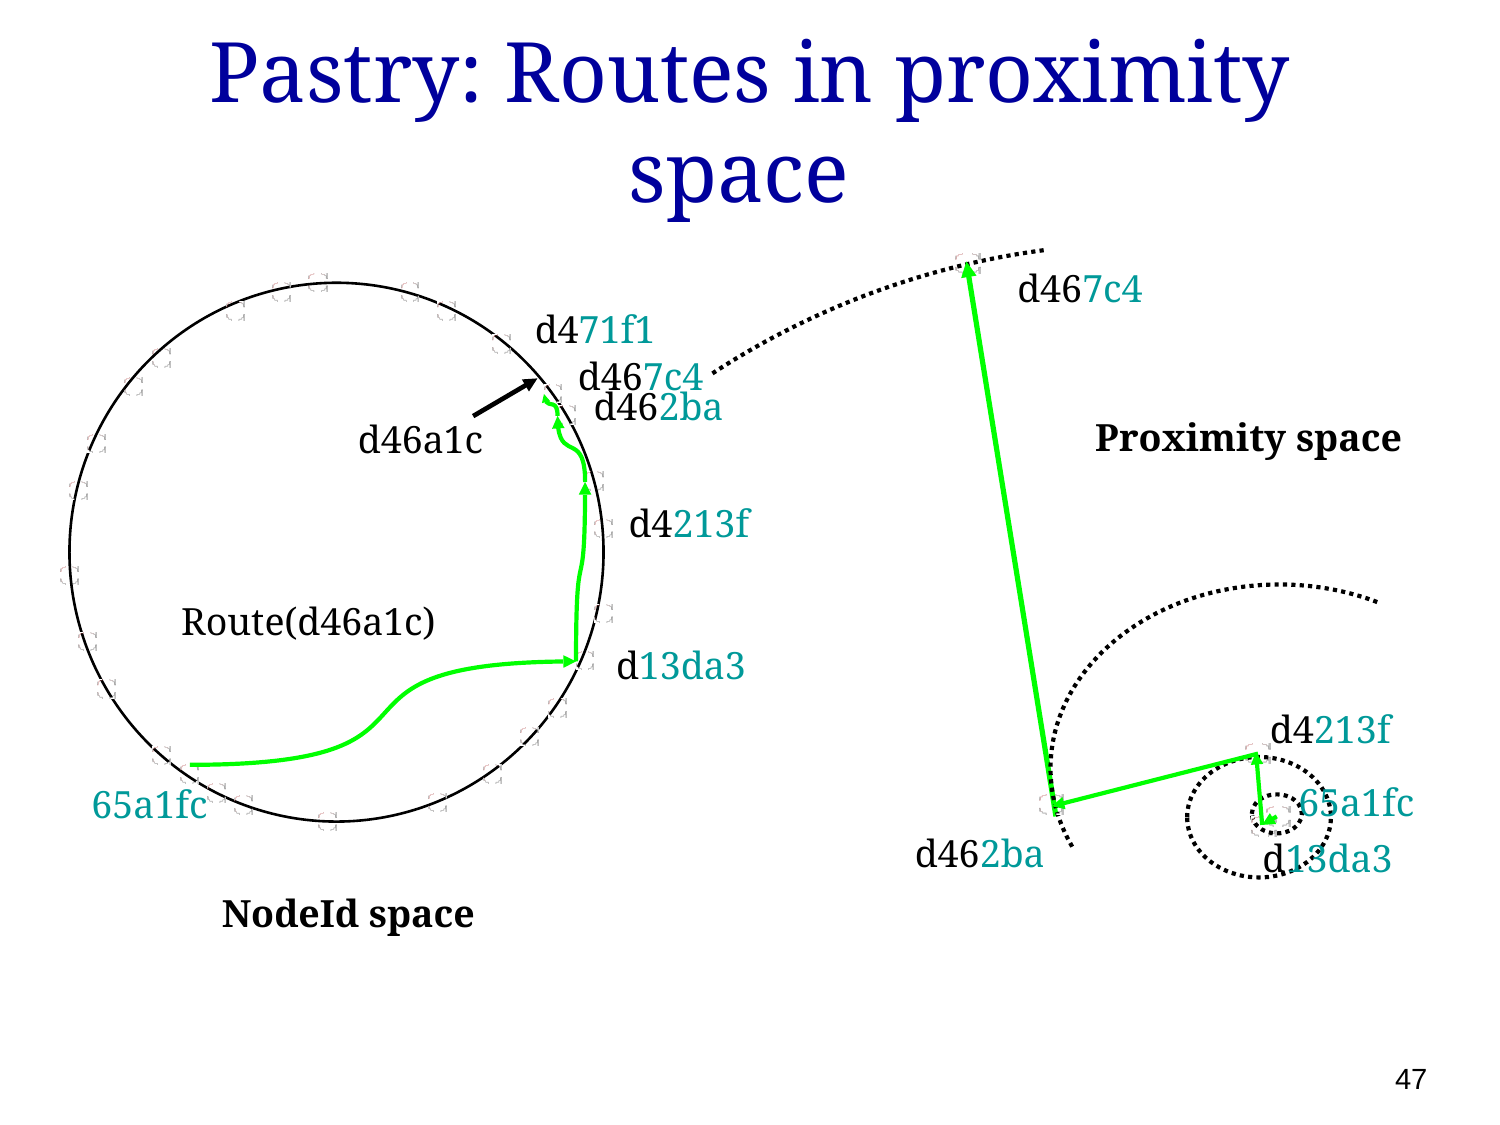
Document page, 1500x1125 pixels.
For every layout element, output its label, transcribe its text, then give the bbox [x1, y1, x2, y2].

slide_number 47 [1092, 1084, 1443, 1103]
title Pastry: Routes in proximity space [74, 47, 1426, 191]
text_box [712, 249, 1450, 1076]
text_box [60, 273, 707, 951]
